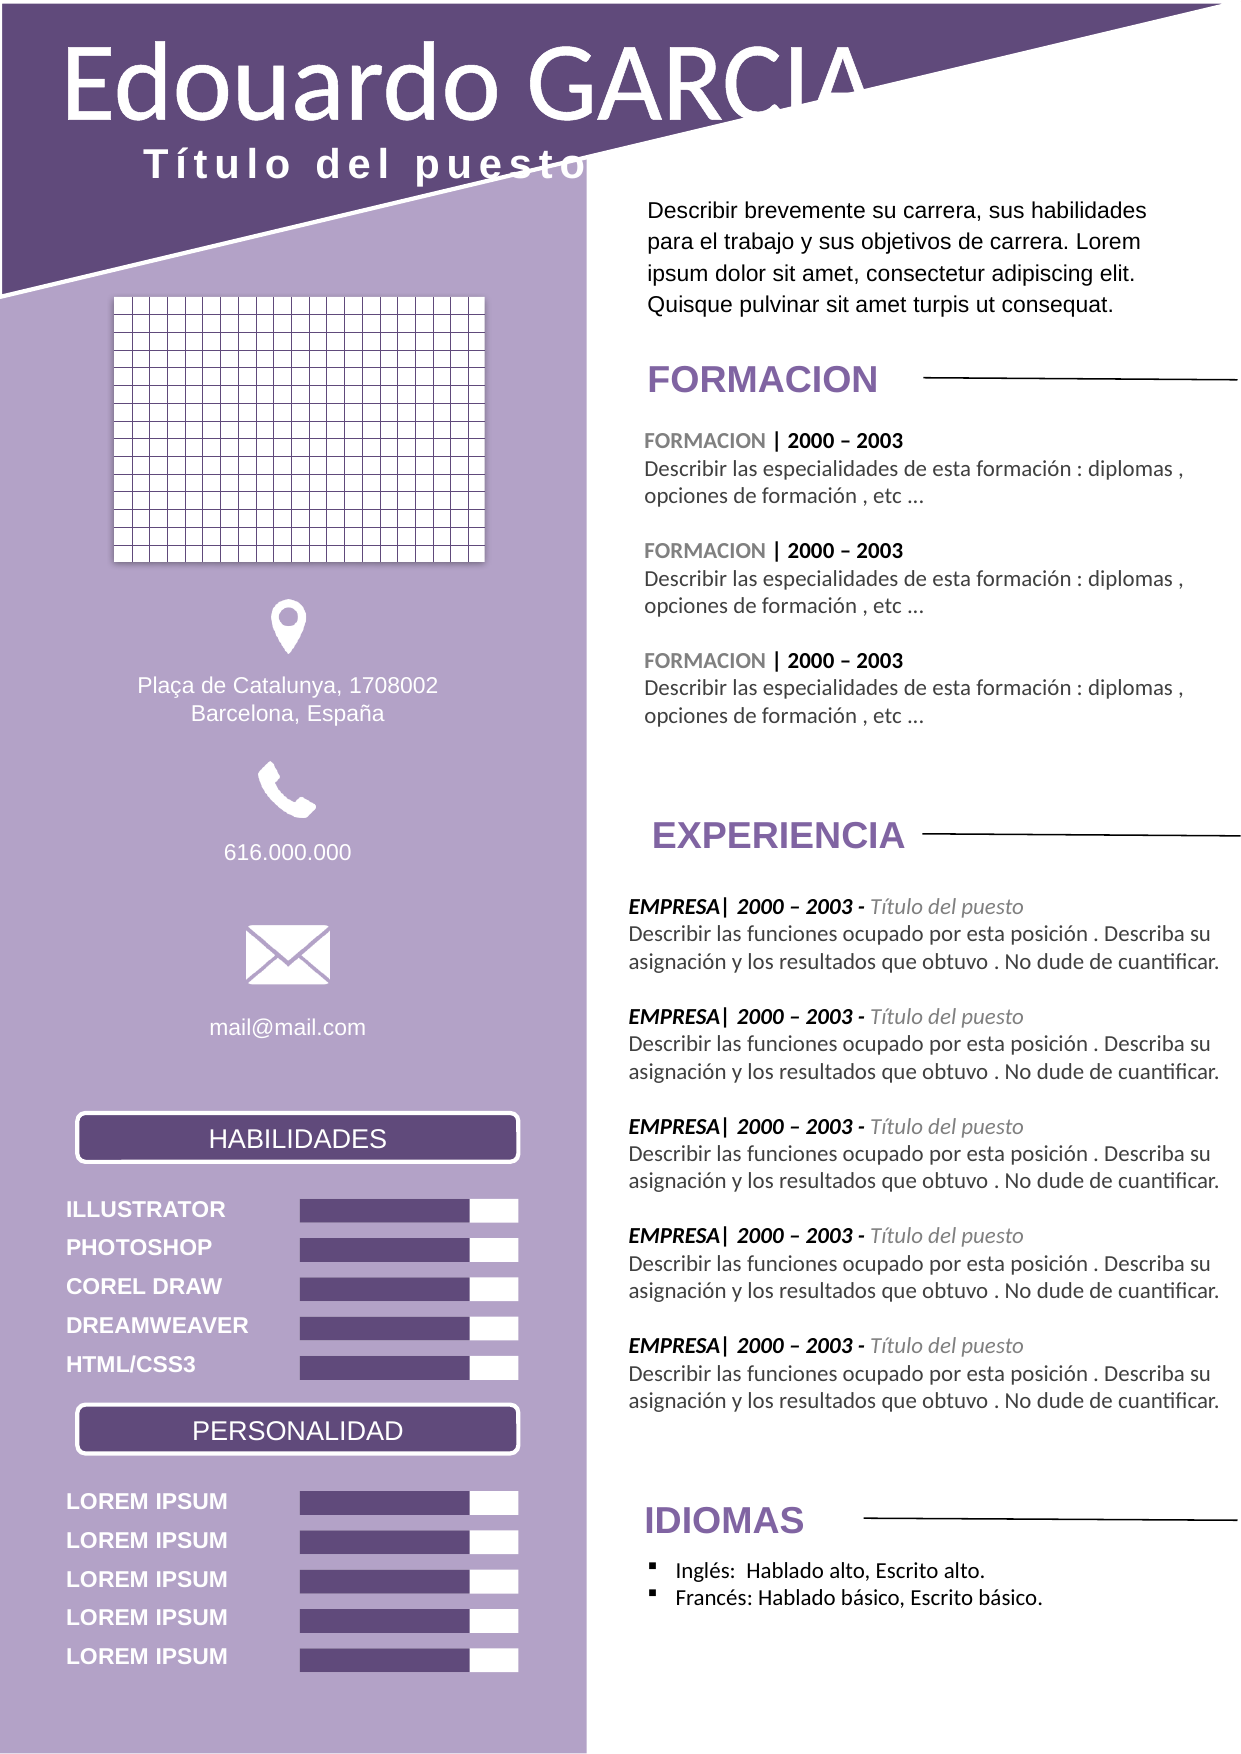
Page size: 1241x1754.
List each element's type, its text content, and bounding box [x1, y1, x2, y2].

text_box HABILIDADES [75, 1110, 521, 1164]
text_box [111, 294, 488, 565]
text_box EMPRESA| 2000 – 2003 - Título del puesto Describir las funciones ocupado por esta posición . Describa su asignación y los resultados que obtuvo . No dude de cuantificar. EMPRESA| 2000 – 2003 - Título del puesto Describir las funciones ocupado por esta posición . Describa su asignación y los resultados que obtuvo . No dude de cuantificar. EMPRESA| 2000 – 2003 - Título del puesto Describir las funciones ocupado por esta posición . Describa su asignación y los resultados que obtuvo . No dude de cuantificar. EMPRESA| 2000 – 2003 - Título del puesto Describir las funciones ocupado por esta posición . Describa su asignación y los resultados que obtuvo . No dude de cuantificar. EMPRESA| 2000 – 2003 - Título del puesto Describir las funciones ocupado por esta posición . Describa su asignación y los resultados que obtuvo . No dude de cuantificar. [612, 883, 1241, 1441]
text_box [0, 211, 589, 1754]
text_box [299, 1355, 519, 1381]
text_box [299, 1530, 519, 1555]
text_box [299, 1569, 519, 1594]
text_box LOREM IPSUM LOREM IPSUM LOREM IPSUM LOREM IPSUM LOREM IPSUM [49, 1478, 360, 1678]
text_box IDIOMAS [627, 1487, 864, 1549]
text_box [0, 150, 370, 299]
text_box Edouardo GARCIA [0, 0, 1035, 150]
text_box PERSONALIDAD [75, 1402, 521, 1456]
text_box ILLUSTRATOR PHOTOSHOP COREL DRAW DREAMWEAVER HTML/CSS3 [49, 1186, 360, 1385]
text_box Describir brevemente su carrera, sus habilidades para el trabajo y sus objetivos de carrera. Lorem ipsum dolor sit amet, consectetur adipiscing elit. Quisque pulvinar sit amet turpis ut consequat. [632, 183, 1214, 297]
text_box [923, 833, 1241, 837]
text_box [299, 1648, 519, 1673]
text_box Título del puesto [68, 112, 661, 211]
text_box FORMACION [631, 347, 924, 409]
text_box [69, 599, 507, 1049]
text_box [299, 1490, 519, 1516]
text_box Inglés: Hablado alto, Escrito alto. Francés: Hablado básico, Escrito básico. [631, 1547, 1210, 1704]
text_box EXPERIENCIA [635, 803, 923, 865]
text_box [299, 1316, 519, 1341]
text_box FORMACION | 2000 – 2003 Describir las especialidades de esta formación : diplomas , opciones de formación , etc ... FORMACION | 2000 – 2003 Describir las especialidades de esta formación : diplomas , opciones de formación , etc ... FORMACION | 2000 – 2003 Describir las especialidades de esta formación : diplomas , opciones de formación , etc ... [627, 417, 1210, 764]
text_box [299, 1198, 519, 1223]
text_box [1035, 0, 1241, 53]
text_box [299, 1608, 519, 1634]
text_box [299, 1277, 519, 1302]
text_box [299, 1237, 519, 1263]
